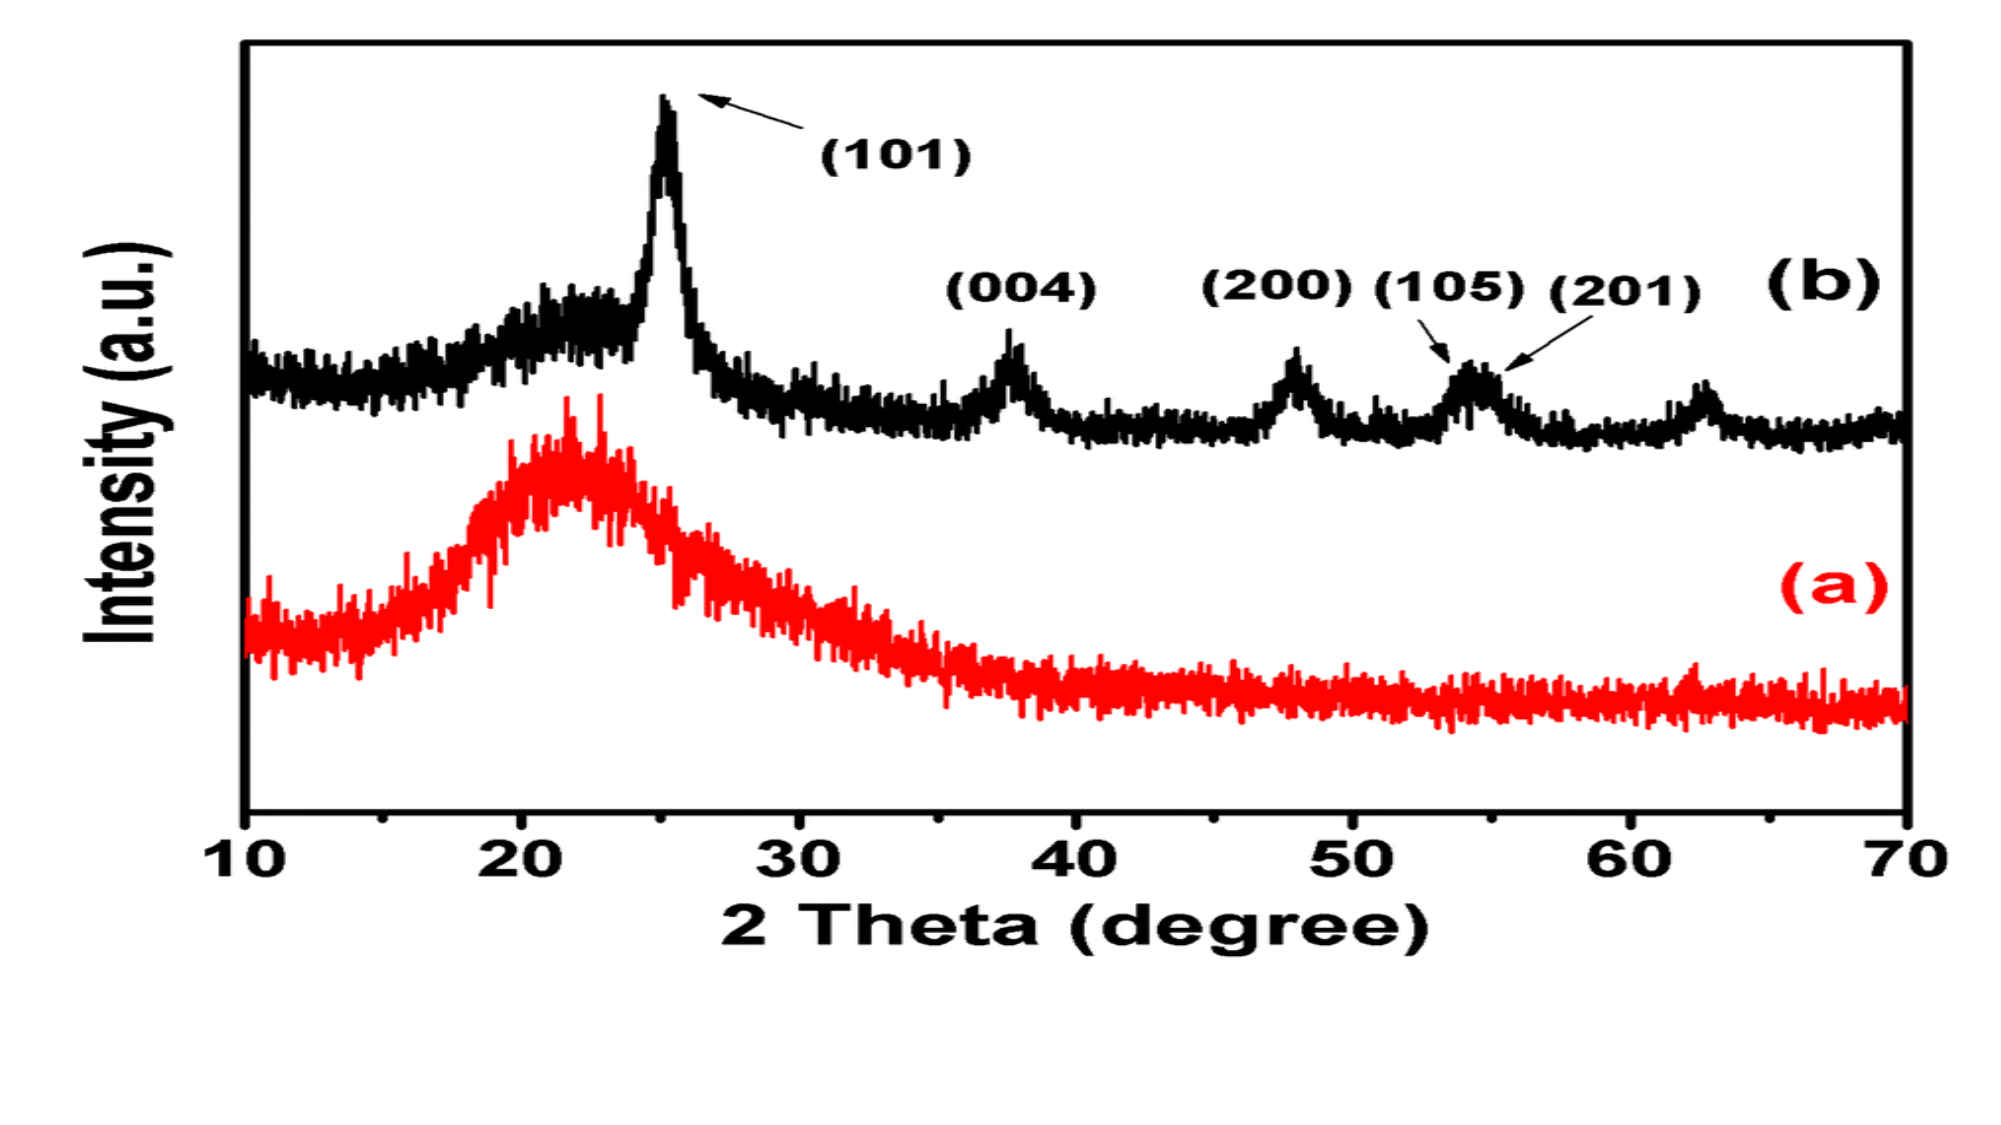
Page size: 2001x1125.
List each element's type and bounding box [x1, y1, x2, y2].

picture [79, 37, 1953, 960]
